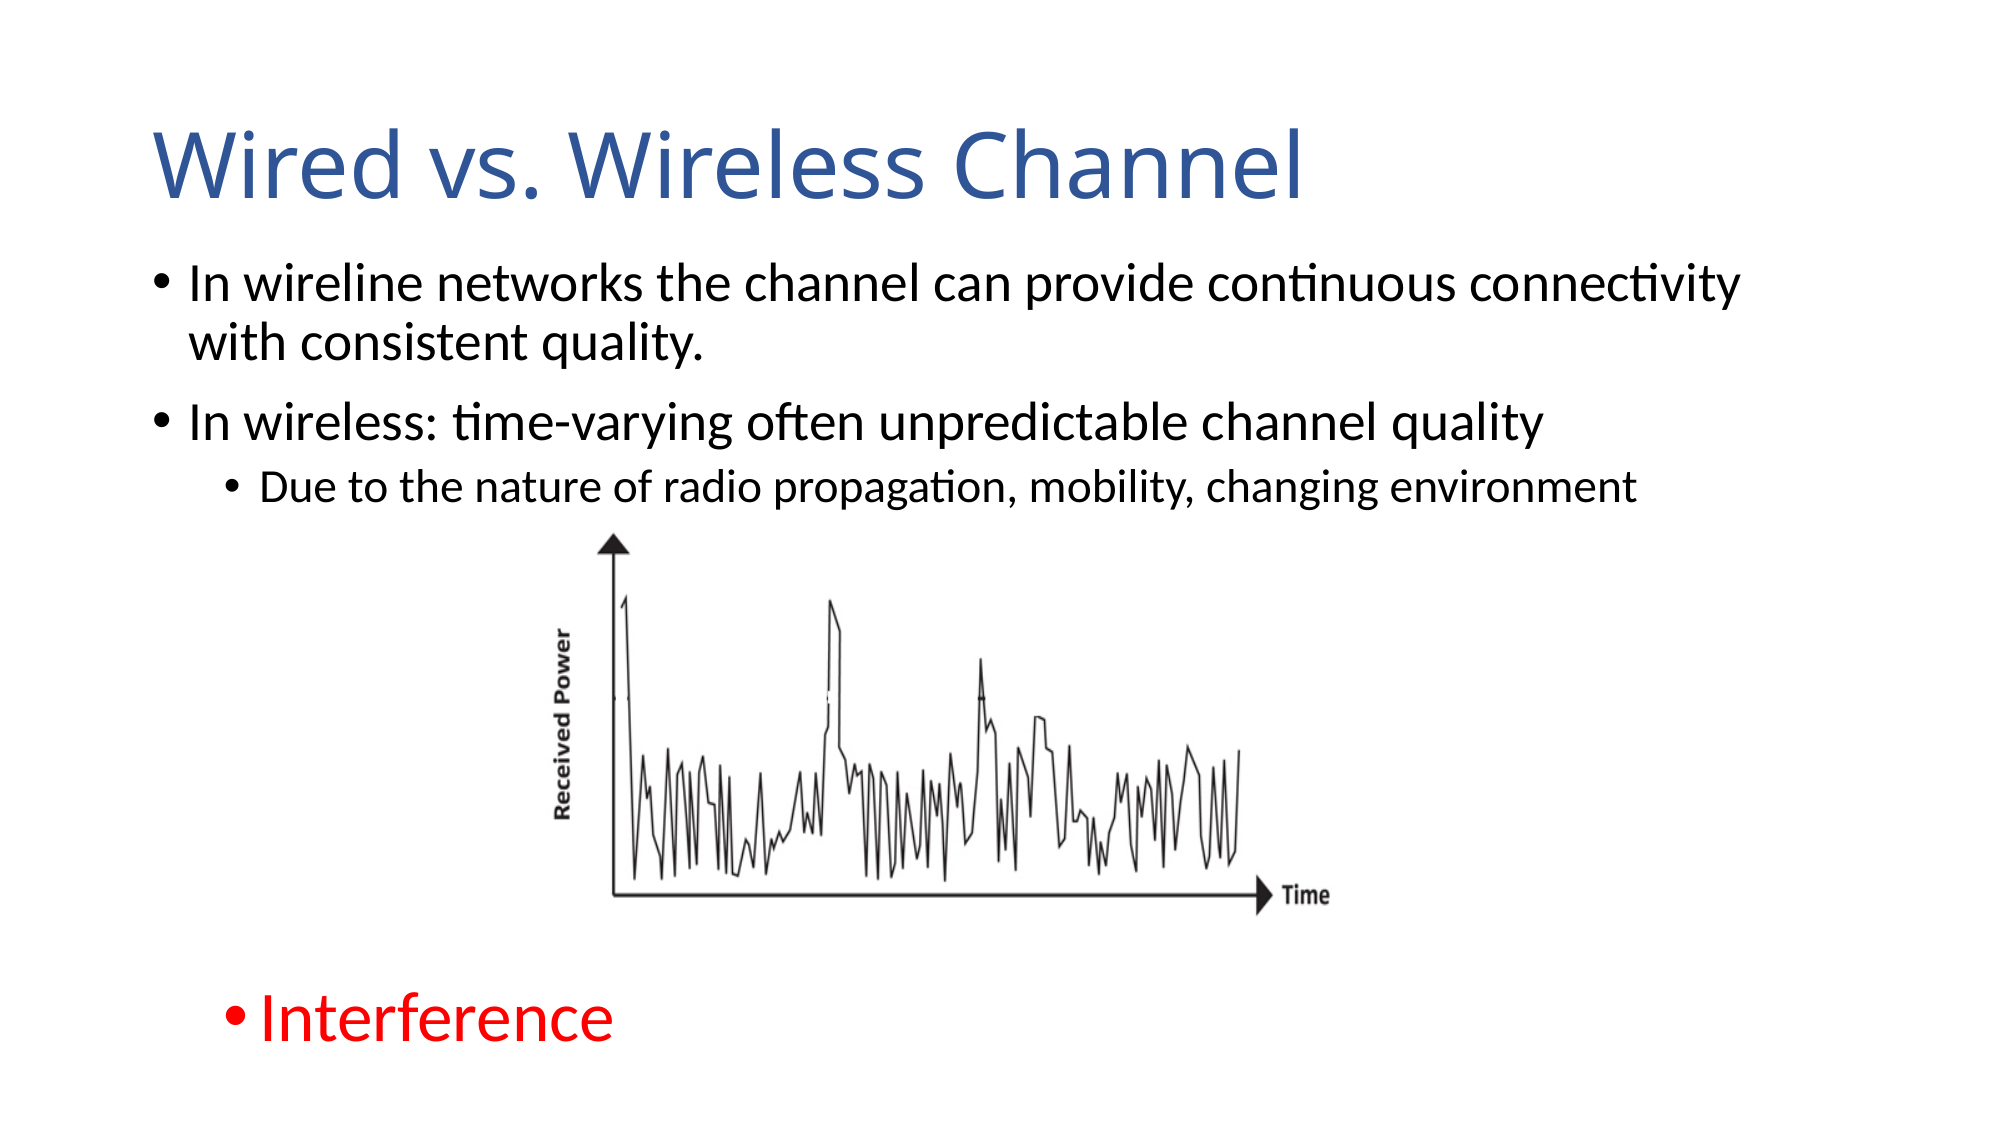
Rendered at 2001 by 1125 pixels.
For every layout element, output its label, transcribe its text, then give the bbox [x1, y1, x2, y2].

picture [541, 527, 1350, 940]
title Wired vs. Wireless Channel [137, 59, 1863, 245]
list In wireline networks the channel can provide continuous connectivity with consistent quality. In wireless: time-varying often unpredictable channel quality Due to the nature of radio propagation, mobility, changing environment Interference [137, 245, 1863, 1066]
